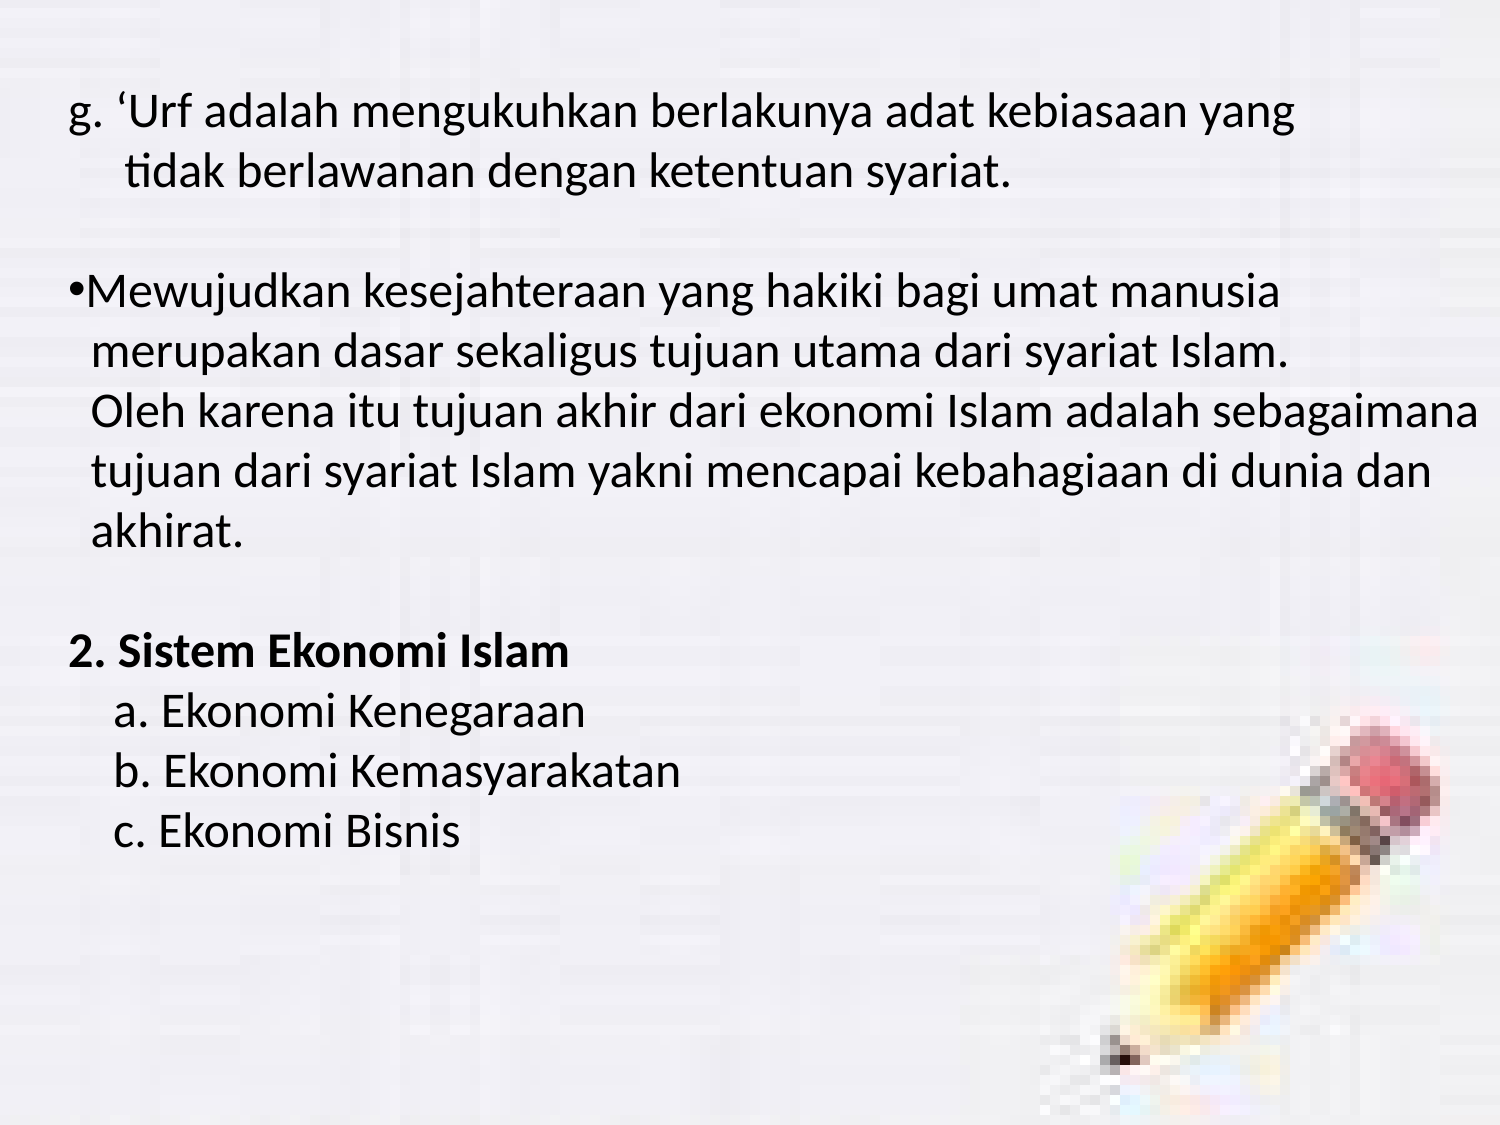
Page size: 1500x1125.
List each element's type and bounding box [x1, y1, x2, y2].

list [0, 0, 1500, 1125]
